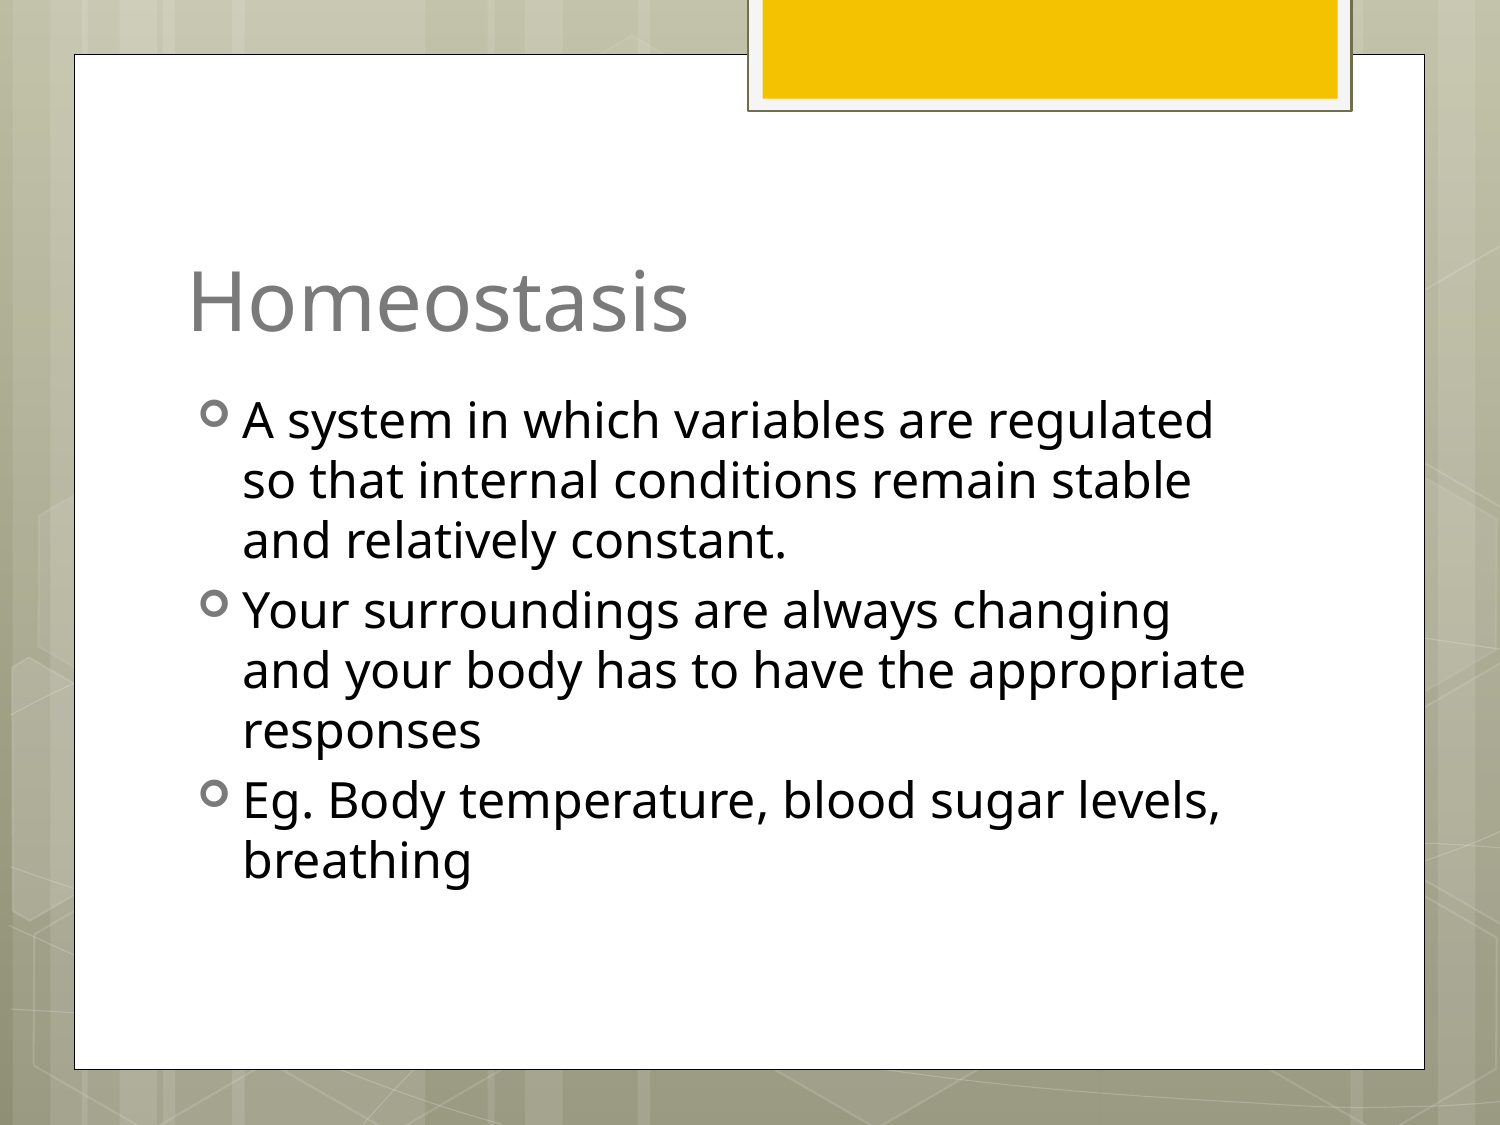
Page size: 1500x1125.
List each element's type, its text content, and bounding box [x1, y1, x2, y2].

title Homeostasis [171, 168, 1324, 357]
list A system in which variables are regulated so that internal conditions remain stable and relatively constant. Your surroundings are always changing and your body has to have the appropriate responses Eg. Body temperature, blood sugar levels, breathing [171, 381, 1283, 957]
